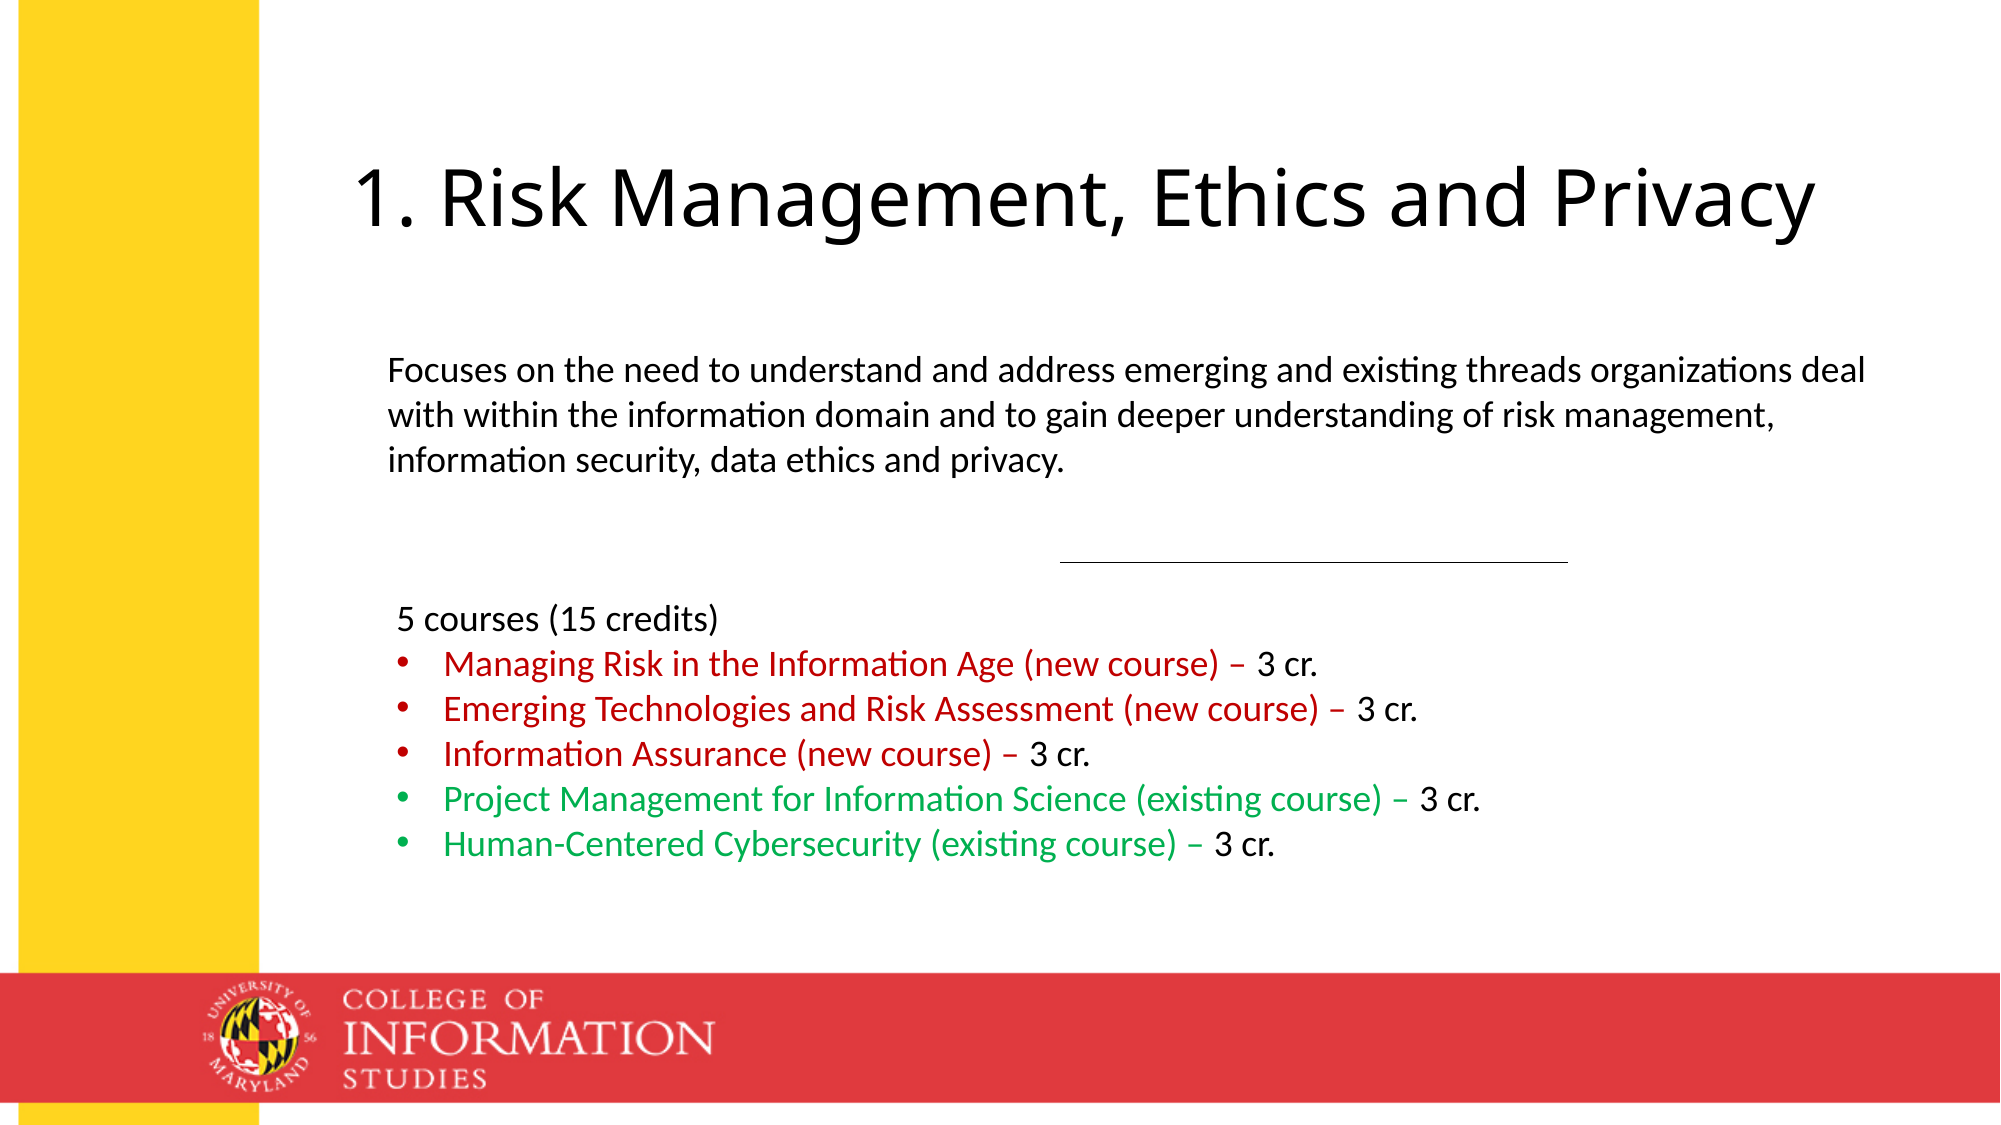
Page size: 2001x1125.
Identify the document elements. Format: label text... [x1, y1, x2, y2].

list 1. Risk Management, Ethics and Privacy [270, 47, 1898, 355]
text_box Focuses on the need to understand and address emerging and existing threads organizations deal with within the information domain and to gain deeper understanding of risk management, information security, data ethics and privacy. [372, 337, 1888, 488]
text_box 5 courses (15 credits) Managing Risk in the Information Age (new course) – 3 cr. Emerging Technologies and Risk Assessment (new course) – 3 cr. Information Assurance (new course) – 3 cr. Project Management for Information Science (existing course) – 3 cr. Human-Centered Cybersecurity (existing course) – 3 cr. [381, 586, 1858, 917]
picture [0, 0, 2000, 1125]
